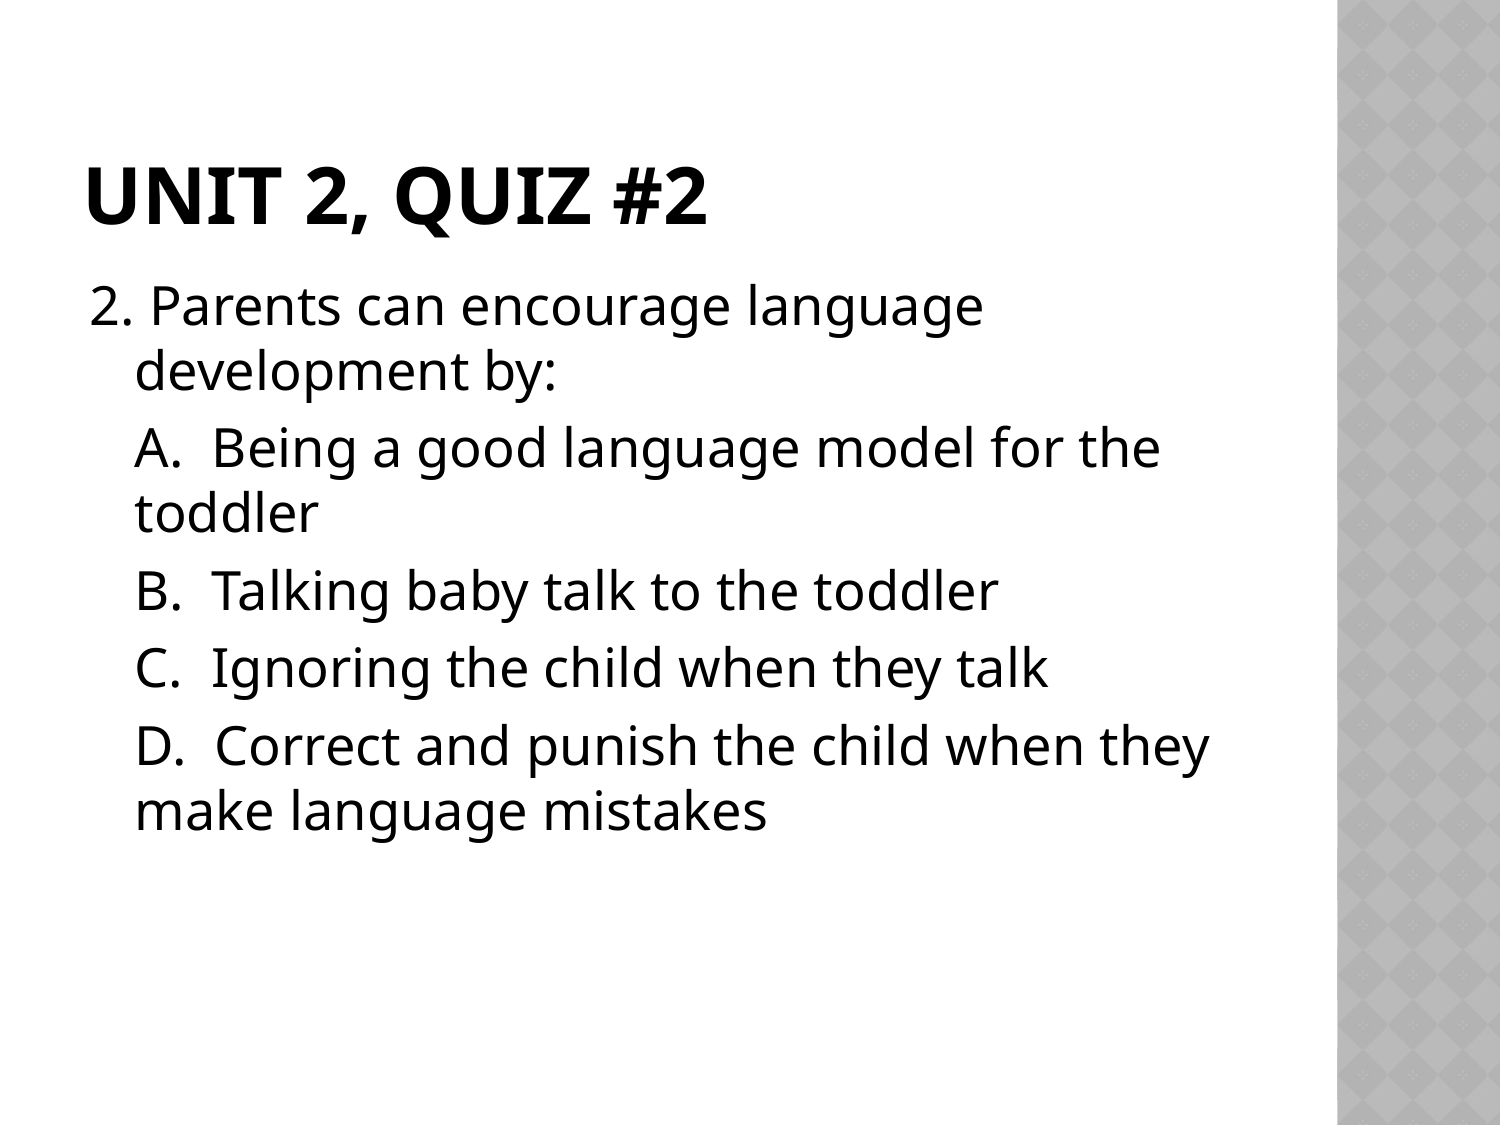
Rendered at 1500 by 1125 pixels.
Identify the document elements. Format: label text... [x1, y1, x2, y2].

list 2. Parents can encourage language development by: A. Being a good language model for the toddler B. Talking baby talk to the toddler C. Ignoring the child when they talk D. Correct and punish the child when they make language mistakes [75, 264, 1263, 1059]
title Unit 2, Quiz #2 [75, 52, 1263, 240]
